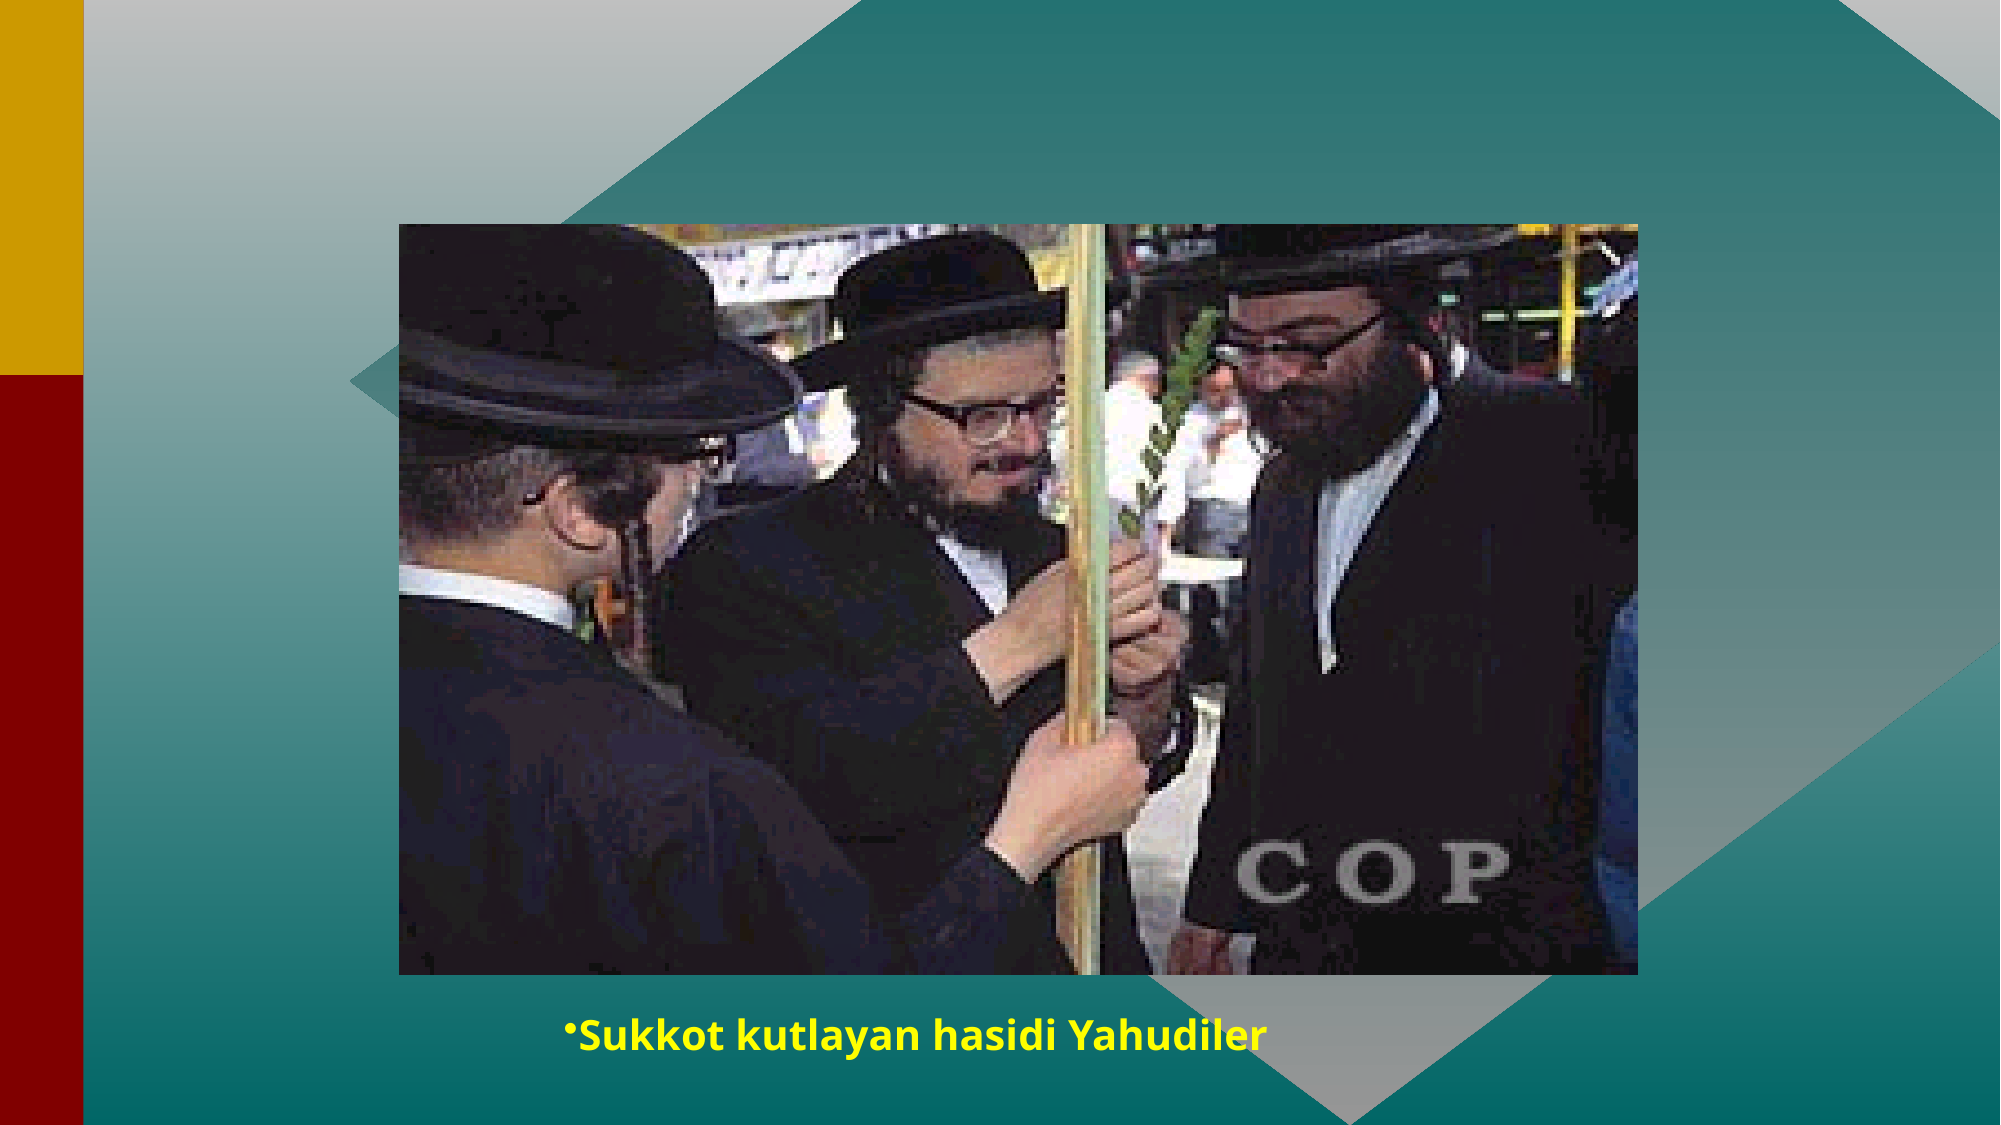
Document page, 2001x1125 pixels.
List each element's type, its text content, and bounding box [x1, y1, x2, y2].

text_box Sukkot kutlayan hasidi Yahudiler [549, 1001, 1284, 1066]
picture [399, 224, 1638, 975]
